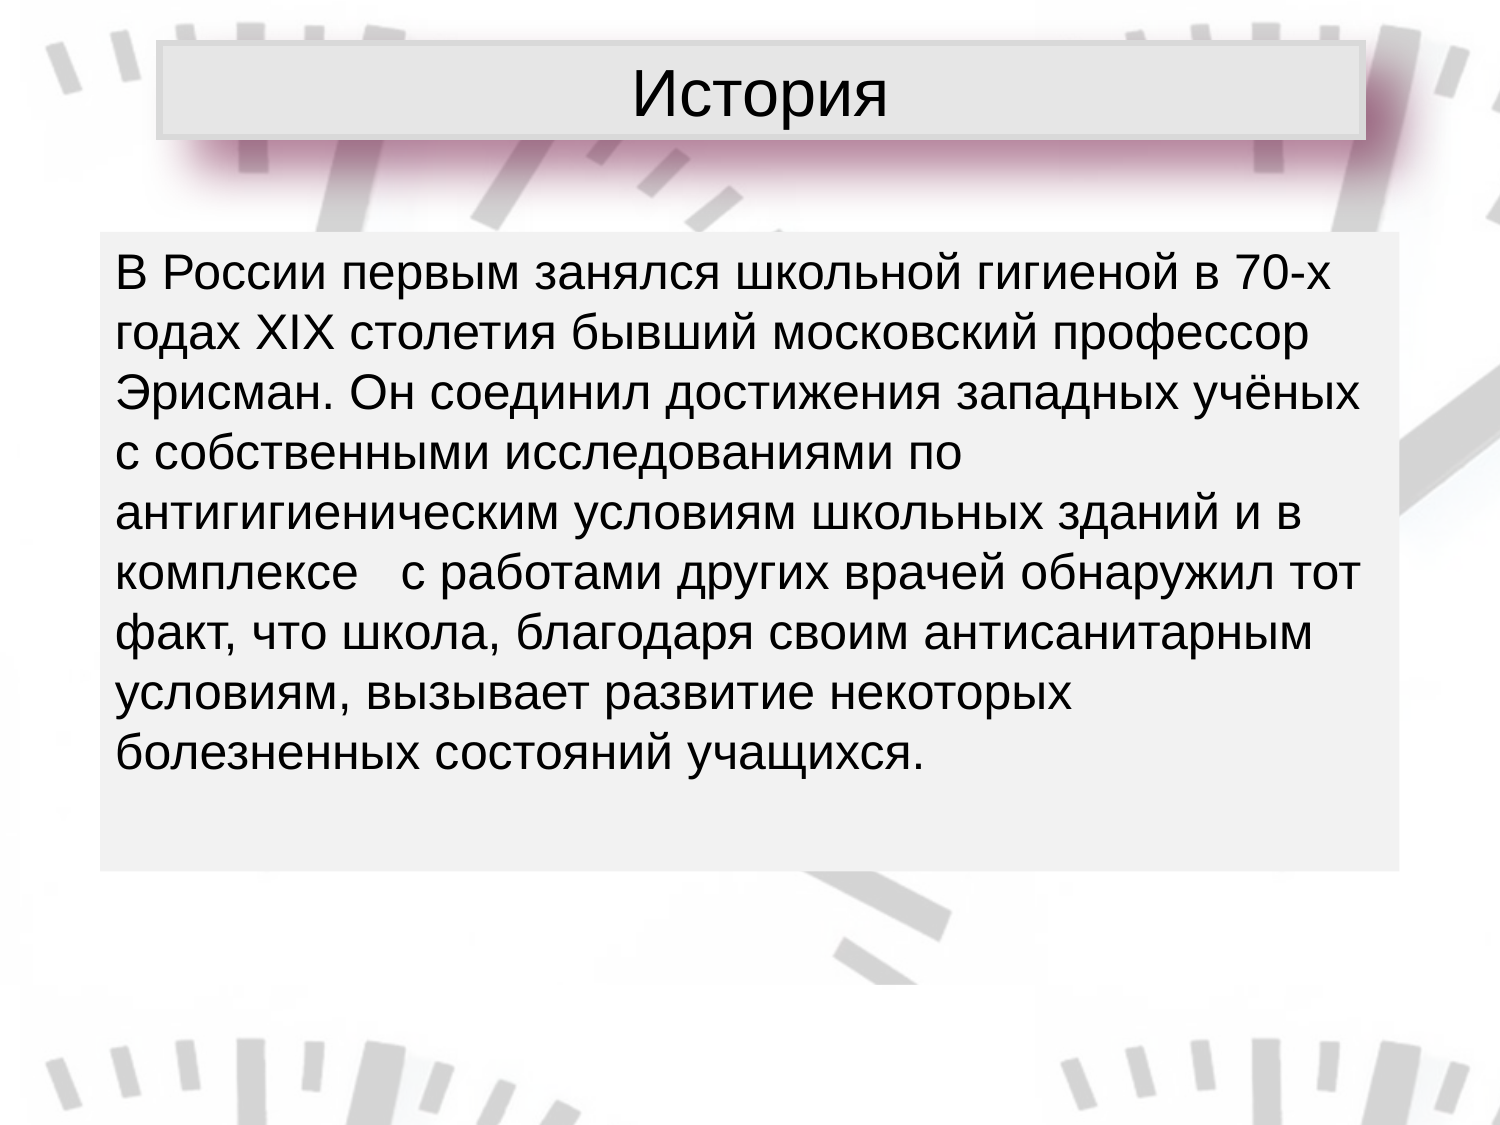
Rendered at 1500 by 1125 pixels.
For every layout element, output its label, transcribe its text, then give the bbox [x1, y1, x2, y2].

text_box В России первым занялся школьной гигиеной в 70-х годах XIX столетия бывший московский профессор Эрисман. Он соединил достижения западных учёных с собственными исследованиями по антигигиеническим условиям школьных зданий и в комплексе с работами других врачей обнаружил тот факт, что школа, благодаря своим антисанитарным условиям, вызывает развитие некоторых болезненных состояний учащихся. [100, 231, 1400, 872]
text_box История [159, 42, 1363, 138]
